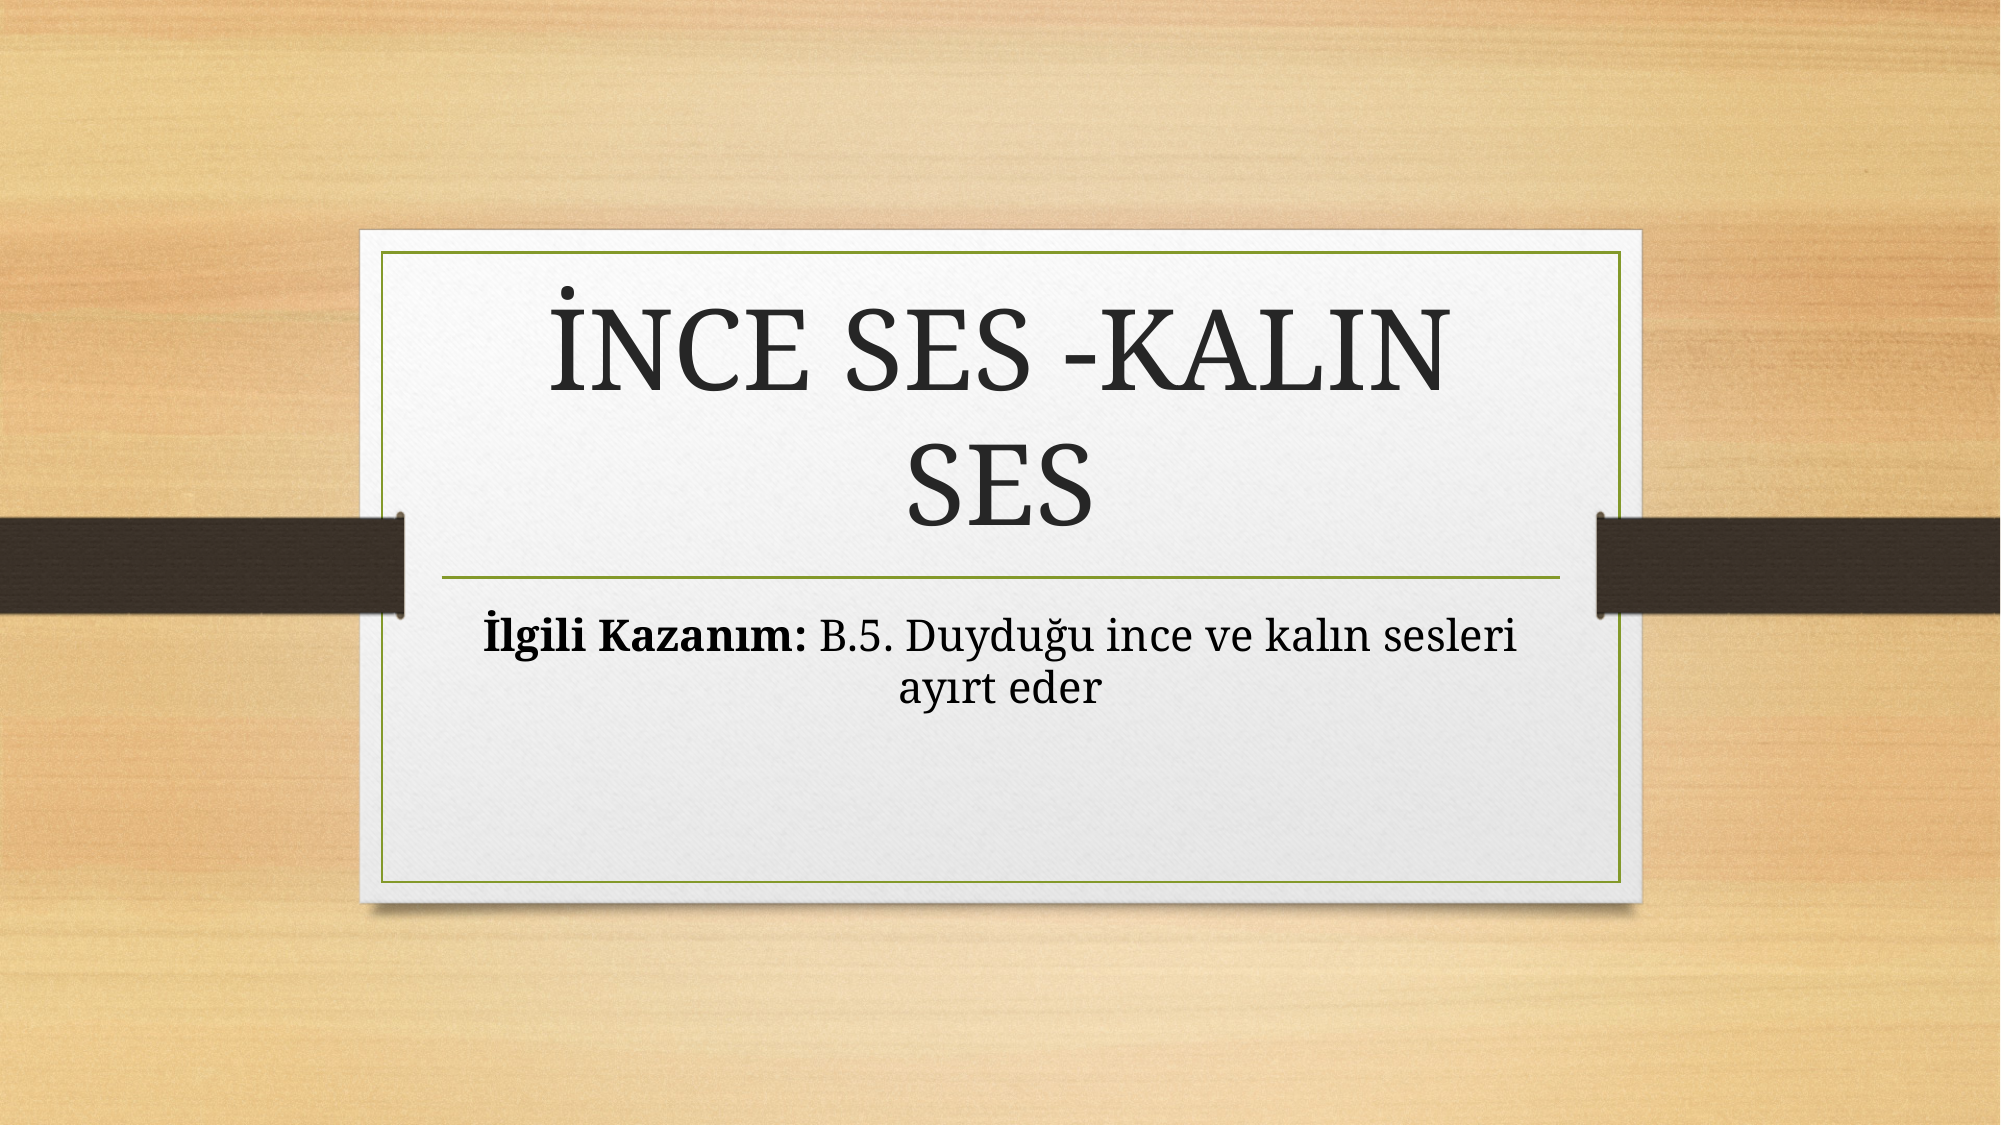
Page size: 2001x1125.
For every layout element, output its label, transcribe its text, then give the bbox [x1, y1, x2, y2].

subtitle İlgili Kazanım: B.5. Duyduğu ince ve kalın sesleri ayırt eder [441, 600, 1560, 817]
picture [0, 0, 2001, 1125]
title İNCE SES -KALIN SES [441, 306, 1560, 556]
